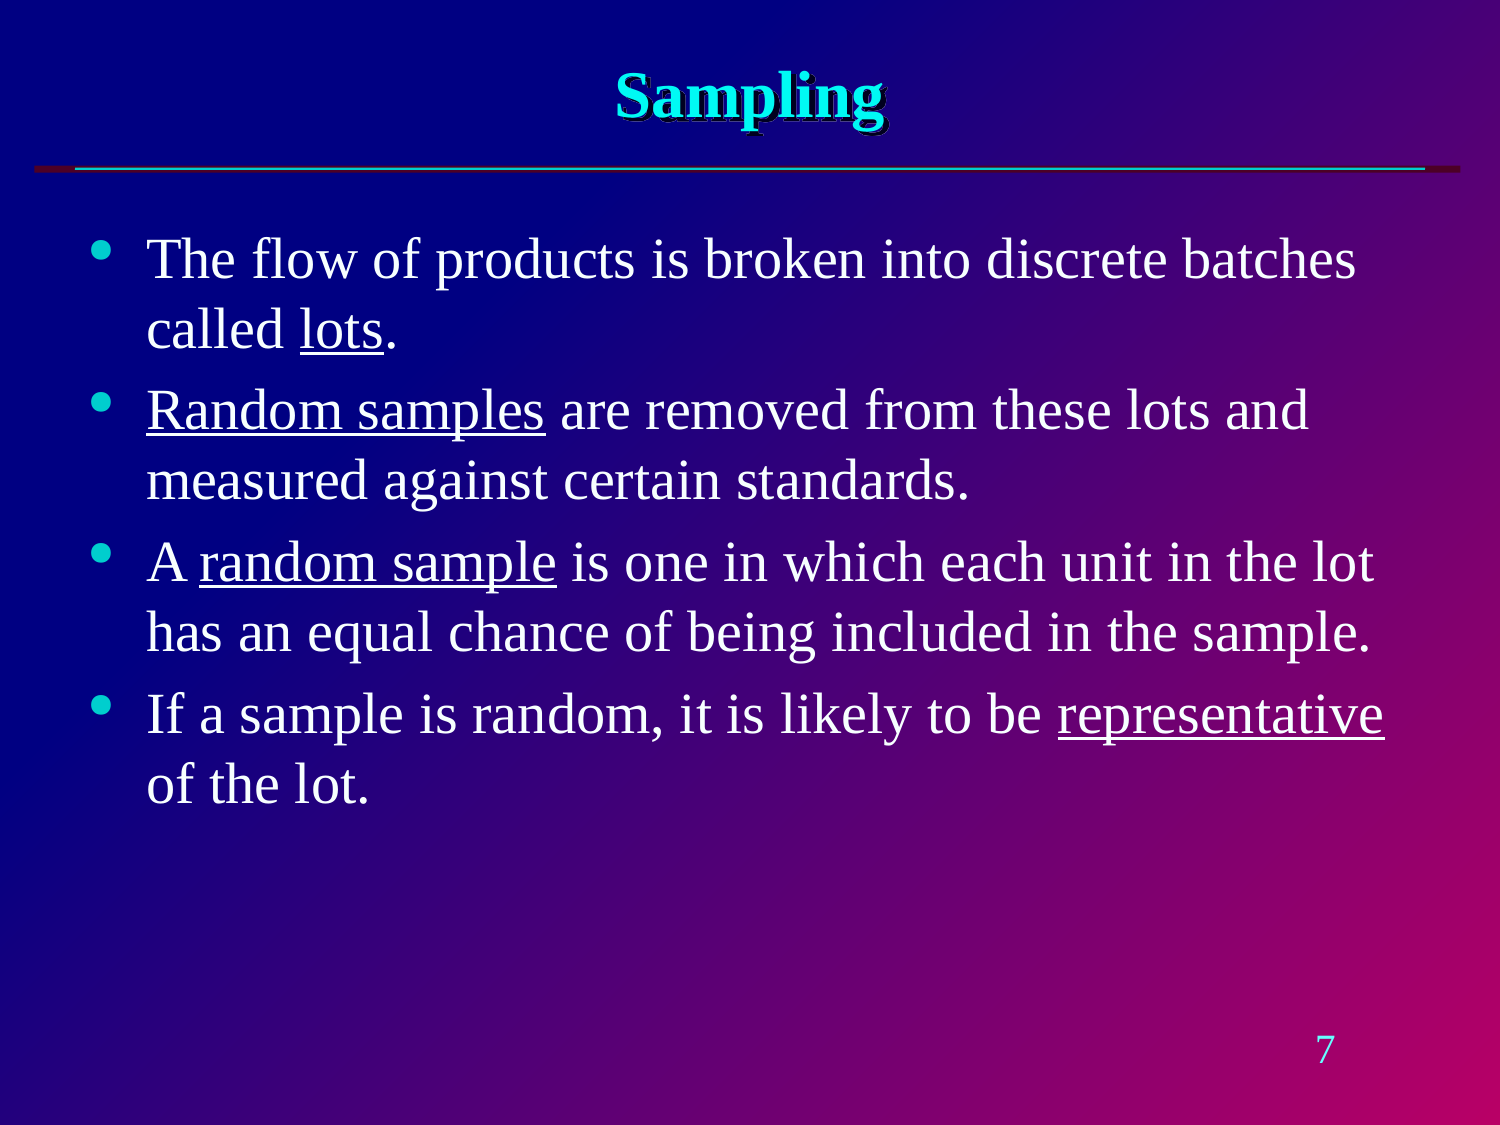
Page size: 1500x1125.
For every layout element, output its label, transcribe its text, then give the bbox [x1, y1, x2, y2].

list The flow of products is broken into discrete batches called lots. Random samples are removed from these lots and measured against certain standards. A random sample is one in which each unit in the lot has an equal chance of being included in the sample. If a sample is random, it is likely to be representative of the lot. [74, 211, 1426, 1038]
title Sampling [49, 11, 1451, 170]
